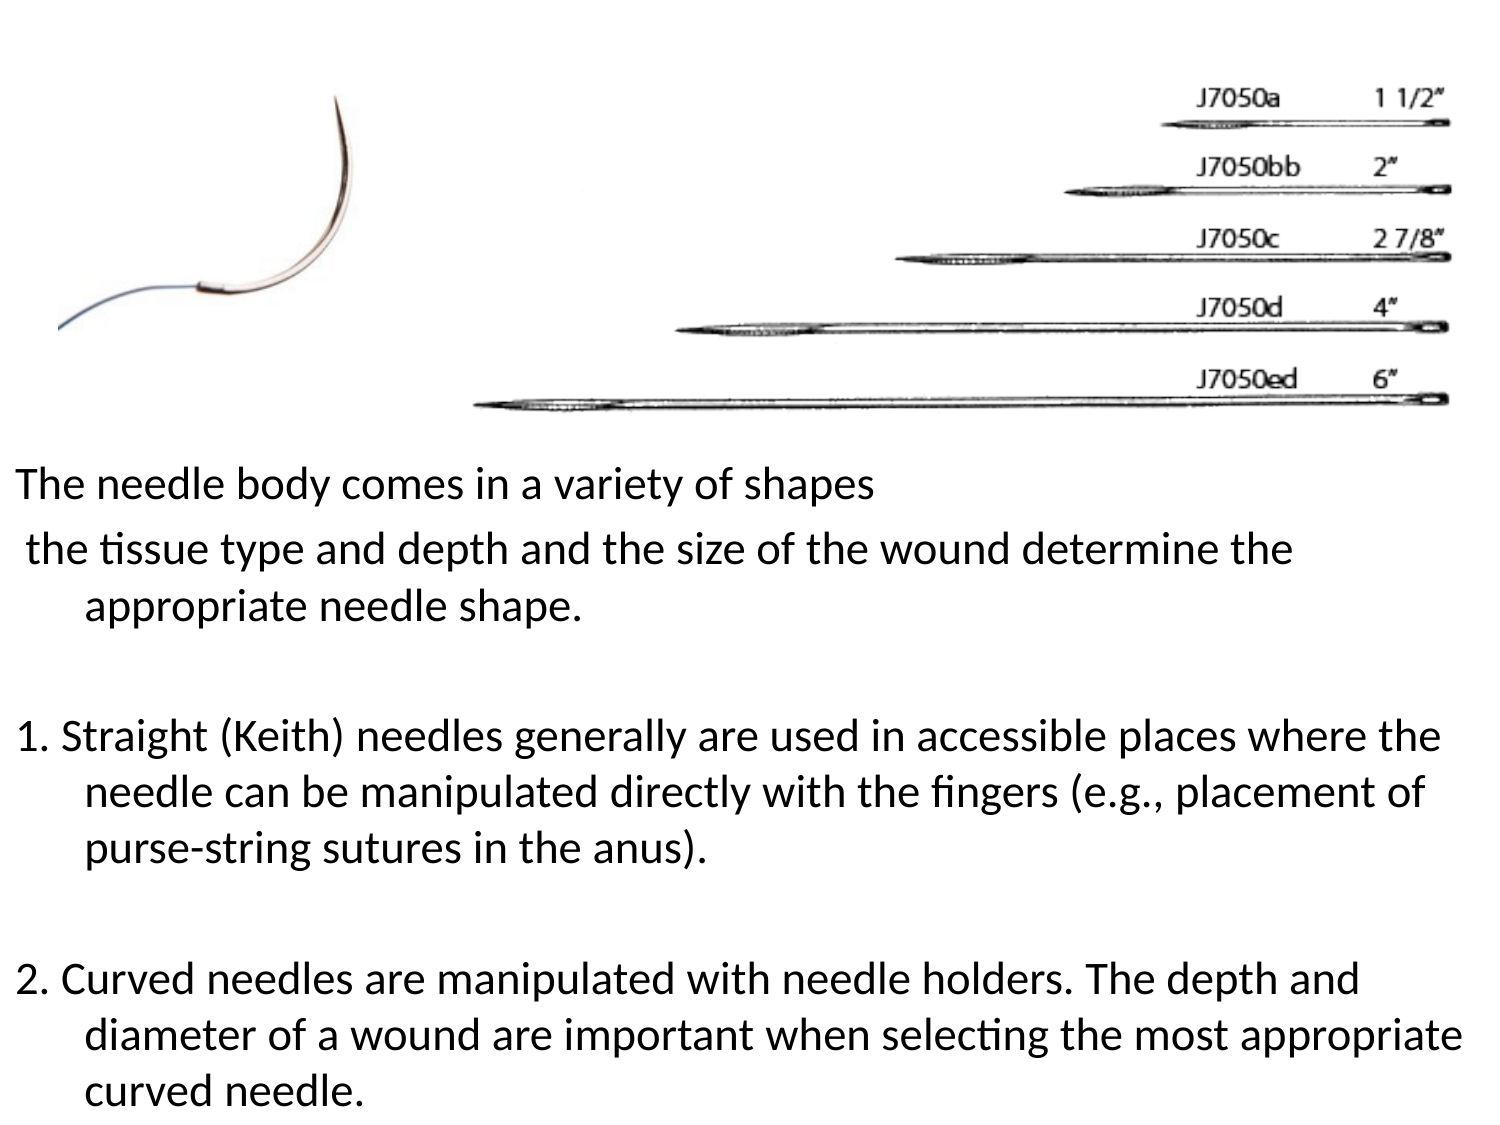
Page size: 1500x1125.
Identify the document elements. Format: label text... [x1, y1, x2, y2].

list The needle body comes in a variety of shapes the tissue type and depth and the size of the wound determine the appropriate needle shape. 1. Straight (Keith) needles generally are used in accessible places where the needle can be manipulated directly with the fingers (e.g., placement of purse-string sutures in the anus). 2. Curved needles are manipulated with needle holders. The depth and diameter of a wound are important when selecting the most appropriate curved needle. [0, 445, 1500, 1125]
picture [456, 81, 1466, 434]
picture [58, 30, 450, 423]
